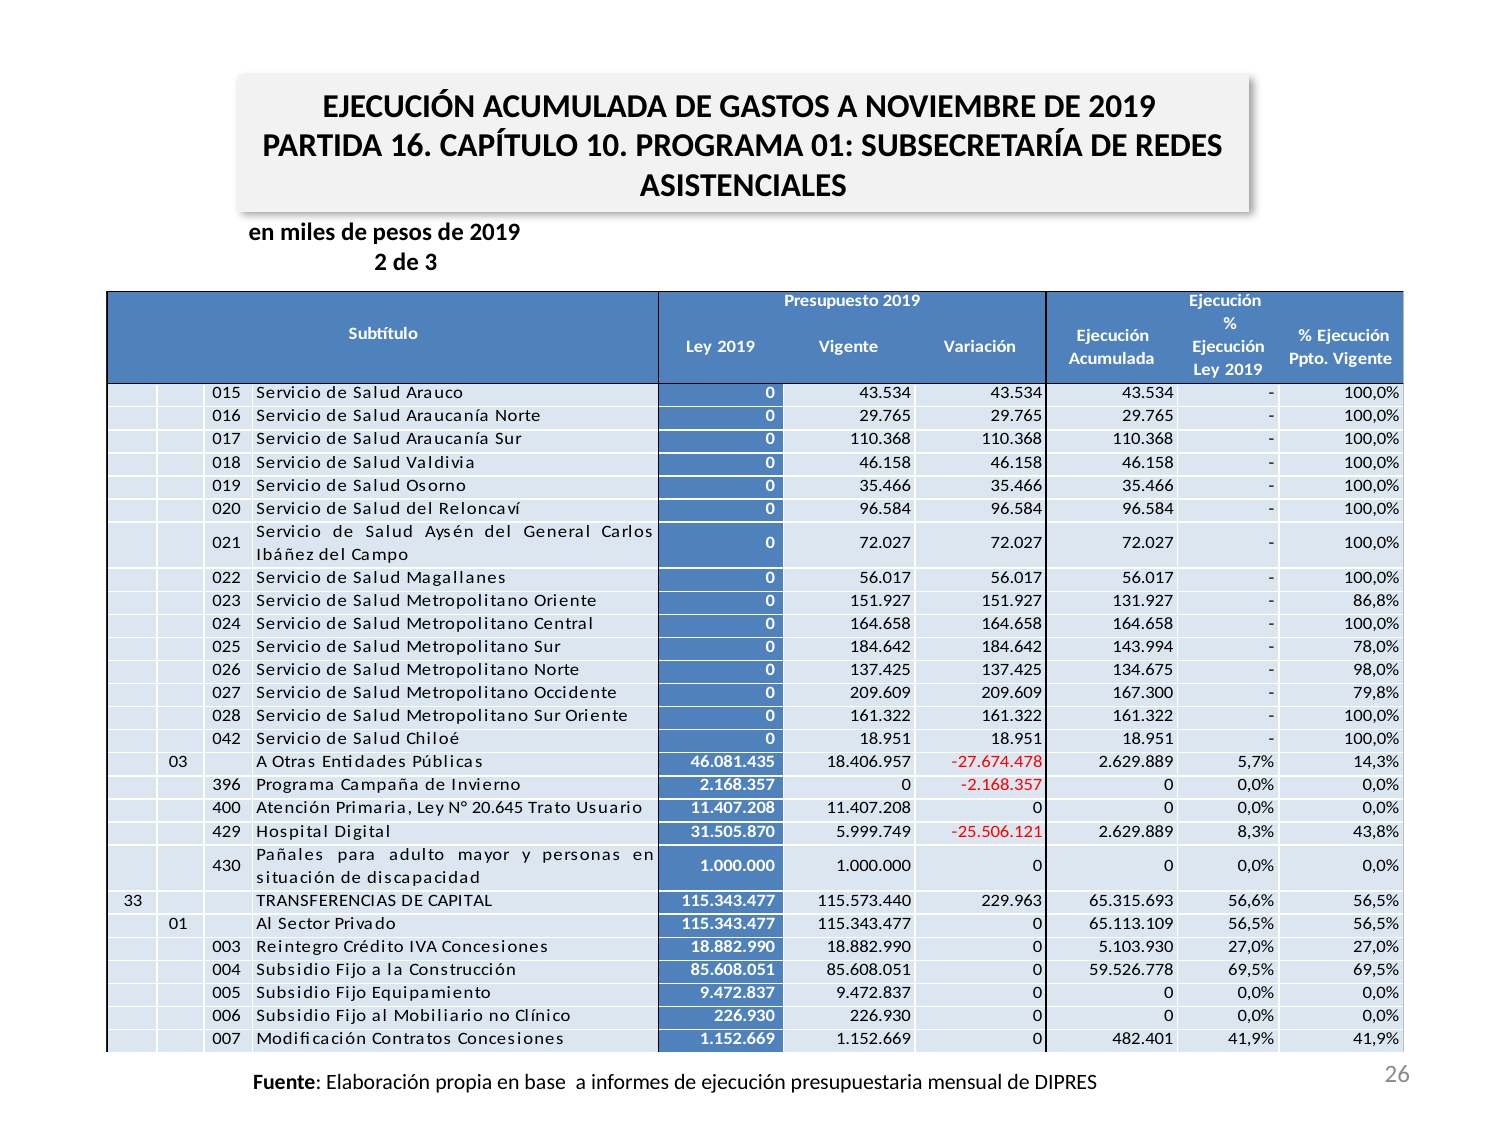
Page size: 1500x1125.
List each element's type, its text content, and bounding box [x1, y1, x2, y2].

slide_number 26 [1273, 1042, 1425, 1103]
text_box Fuente: Elaboración propia en base a informes de ejecución presupuestaria mensual de DIPRES [238, 1063, 1273, 1108]
text_box EJECUCIÓN ACUMULADA DE GASTOS A NOVIEMBRE DE 2019 PARTIDA 16. CAPÍTULO 10. PROGRAMA 01: SUBSECRETARÍA DE REDES ASISTENCIALES [238, 75, 1249, 212]
picture [106, 290, 1406, 1054]
text_box en miles de pesos de 2019 2 de 3 [233, 208, 1247, 246]
